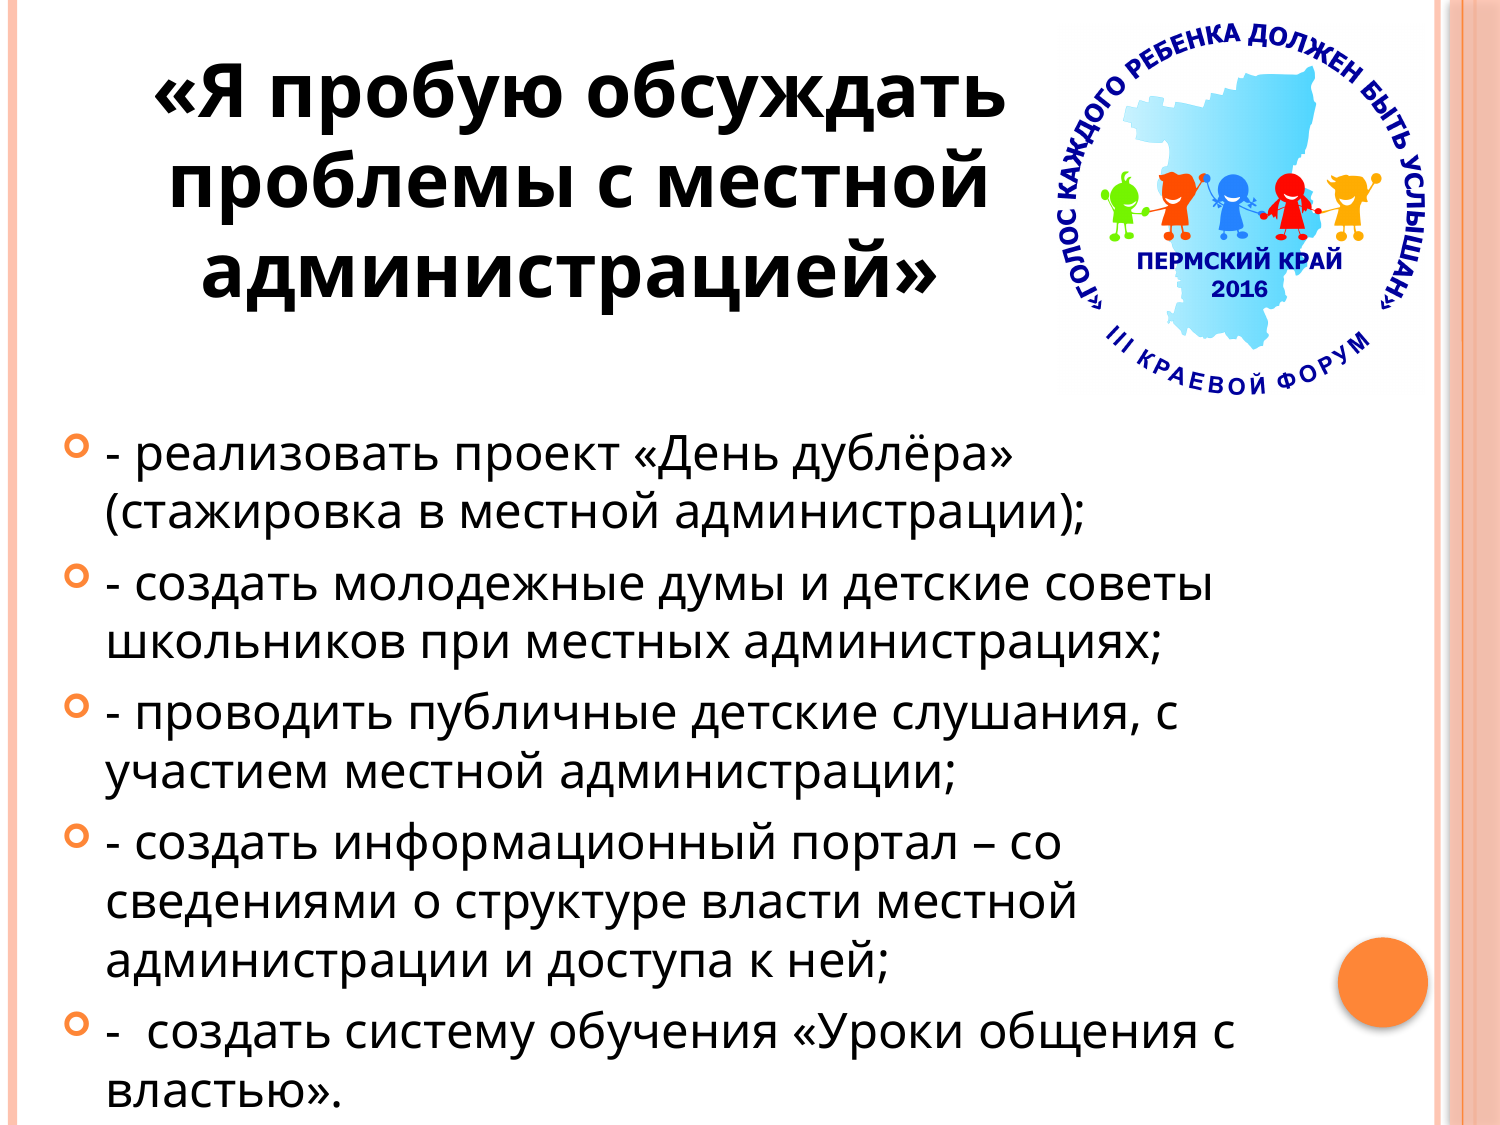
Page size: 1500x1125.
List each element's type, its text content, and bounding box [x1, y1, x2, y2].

list - реализовать проект «День дублёра» (стажировка в местной администрации); - создать молодежные думы и детские советы школьников при местных администрациях; - проводить публичные детские слушания, с участием местной администрации; - создать информационный портал – со сведениями о структуре власти местной администрации и доступа к ней; - создать систему обучения «Уроки общения с властью». [46, 413, 1341, 1125]
text_box «Я пробую обсуждать проблемы с местной администрацией» [128, 35, 1032, 411]
picture [1056, 23, 1426, 395]
